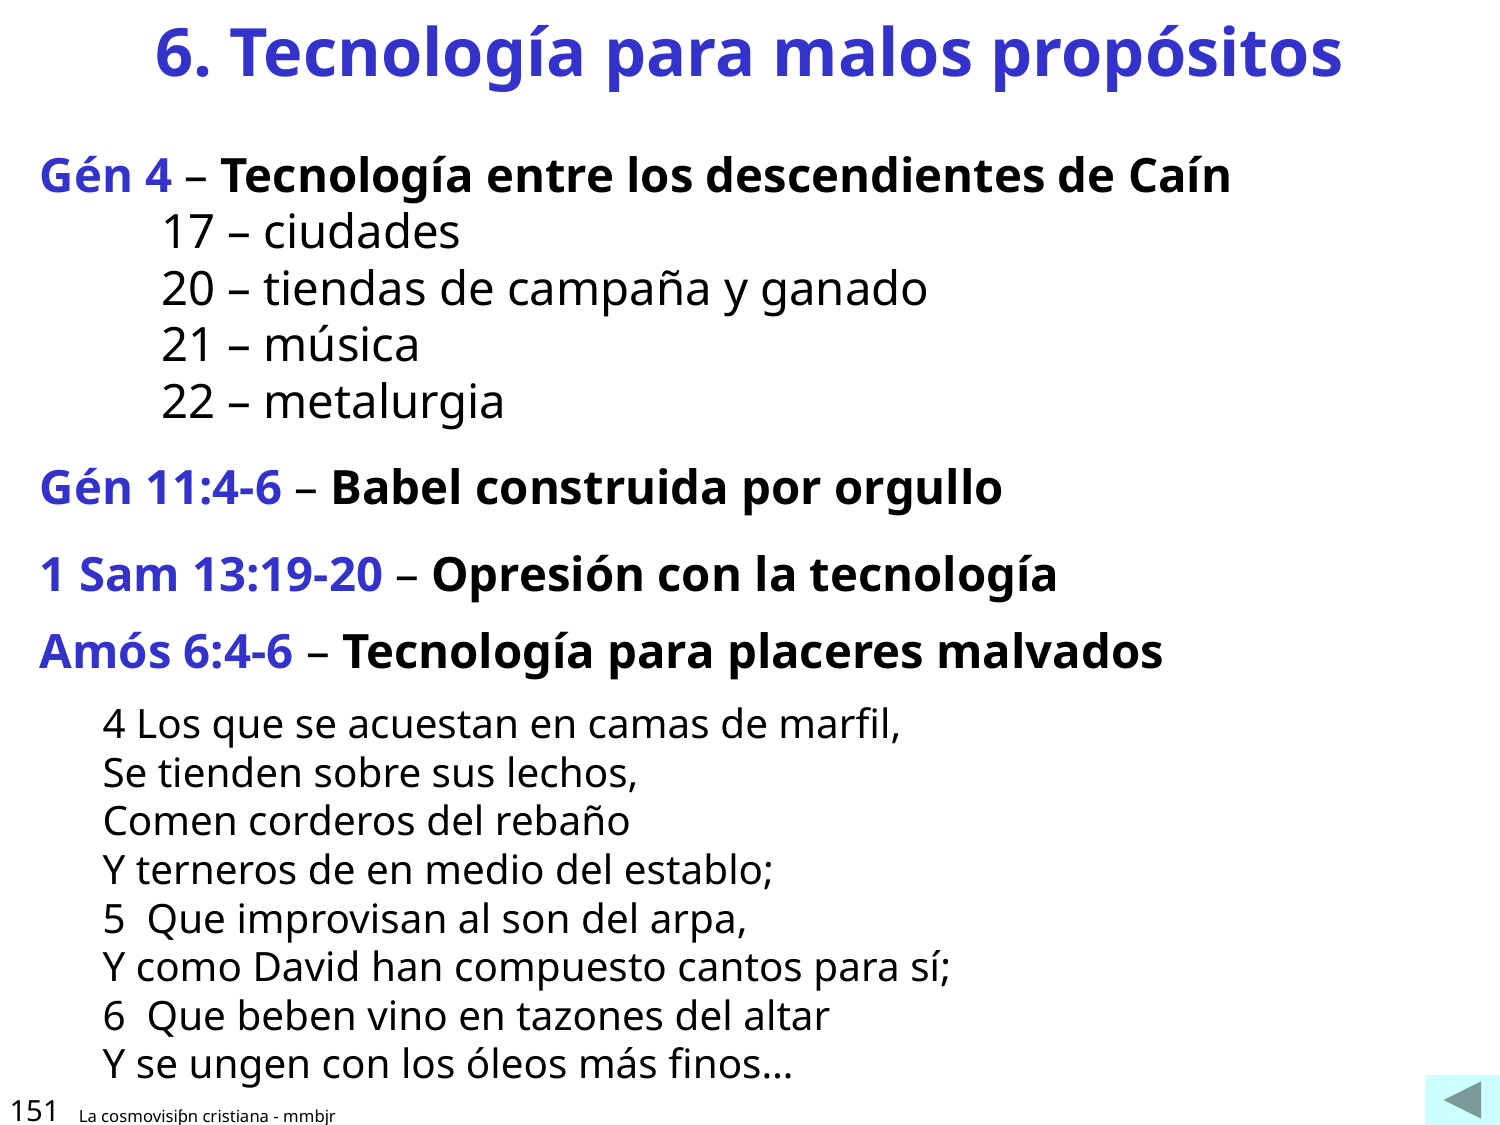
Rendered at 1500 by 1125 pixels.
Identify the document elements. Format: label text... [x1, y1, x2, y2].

slide_number La cosmovisiƥn cristiana - mmbjr [307, 1097, 477, 1125]
list Gén 4 – Tecnología entre los descendientes de Caín 17 – ciudades 20 – tiendas de campaña y ganado 21 – música 22 – metalurgia Gén 11:4-6 – Babel construida por orgullo 1 Sam 13:19-20 – Opresión con la tecnología Amós 6:4-6 – Tecnología para placeres malvados 4 Los que se acuestan en camas de marfil, Se tienden sobre sus lechos, Comen corderos del rebaño Y terneros de en medio del establo; 5 Que improvisan al son del arpa, Y como David han compuesto cantos para sí; 6 Que beben vino en tazones del altar Y se ungen con los óleos más finos… [24, 137, 1488, 1100]
slide_number 151 [0, 1084, 307, 1125]
text_box [1424, 1074, 1500, 1125]
title 6. Tecnología para malos propósitos [0, 0, 1500, 100]
